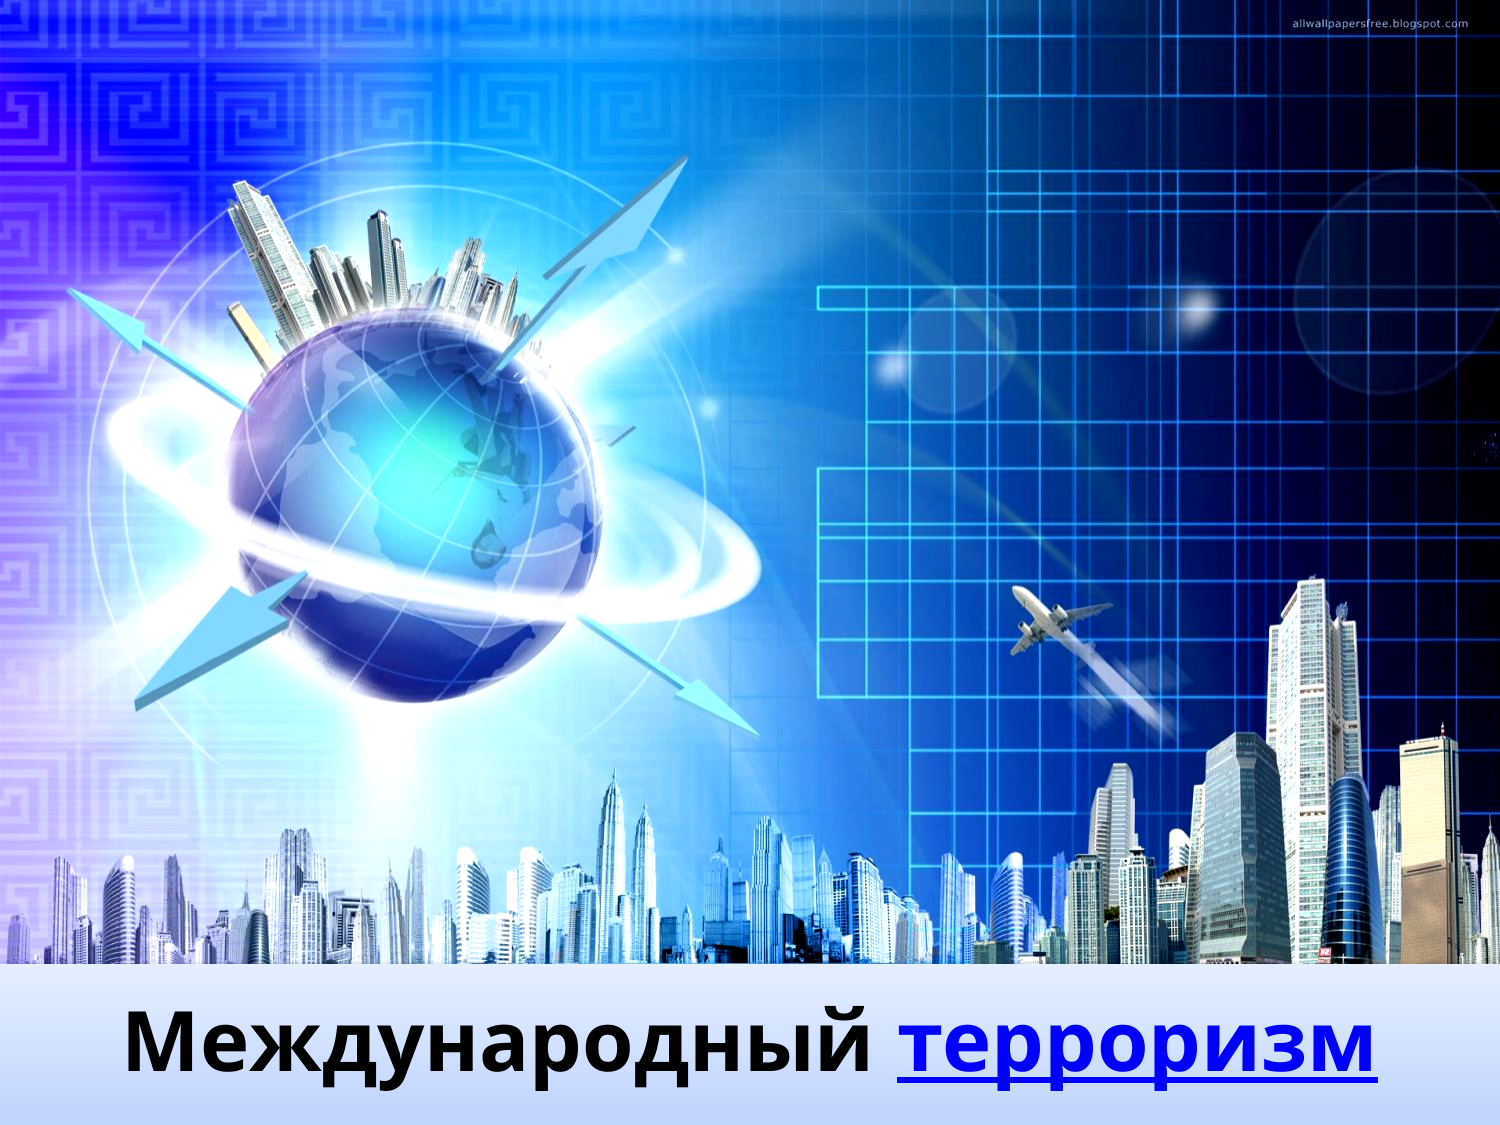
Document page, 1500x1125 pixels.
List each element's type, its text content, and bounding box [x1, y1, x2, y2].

picture [0, 0, 1500, 965]
text_box Международный терроризм [0, 973, 1500, 1125]
